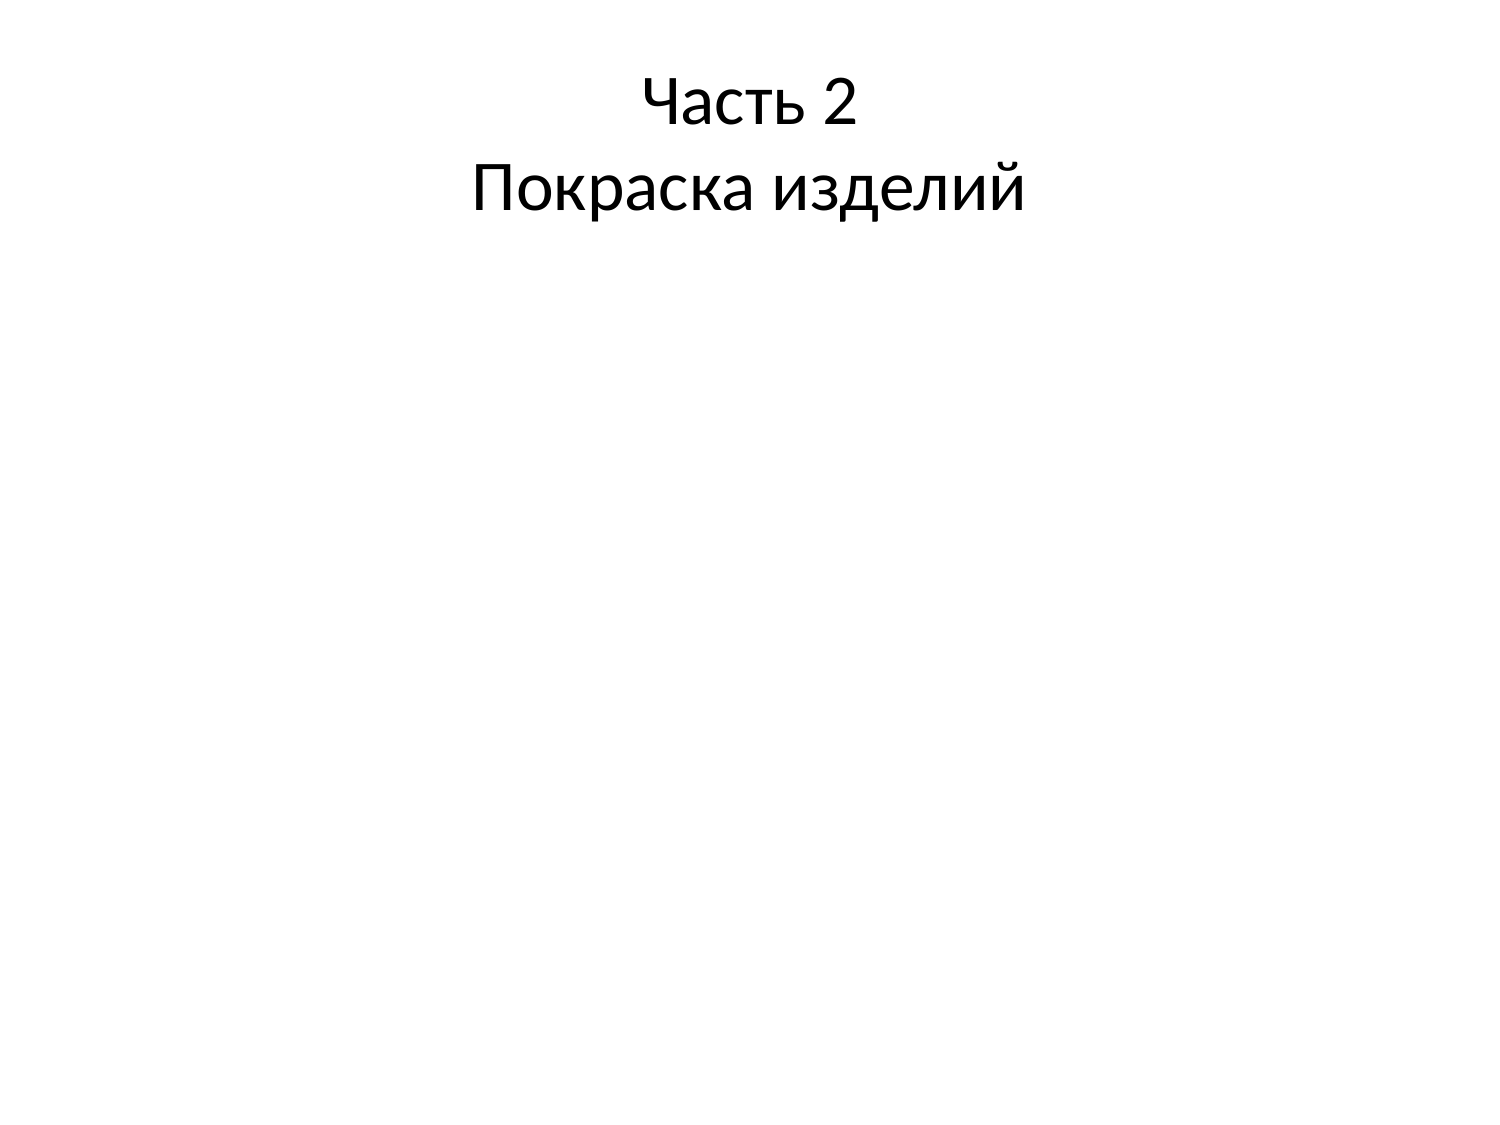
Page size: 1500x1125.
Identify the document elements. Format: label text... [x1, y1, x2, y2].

title Часть 2 Покраска изделий [75, 45, 1425, 233]
